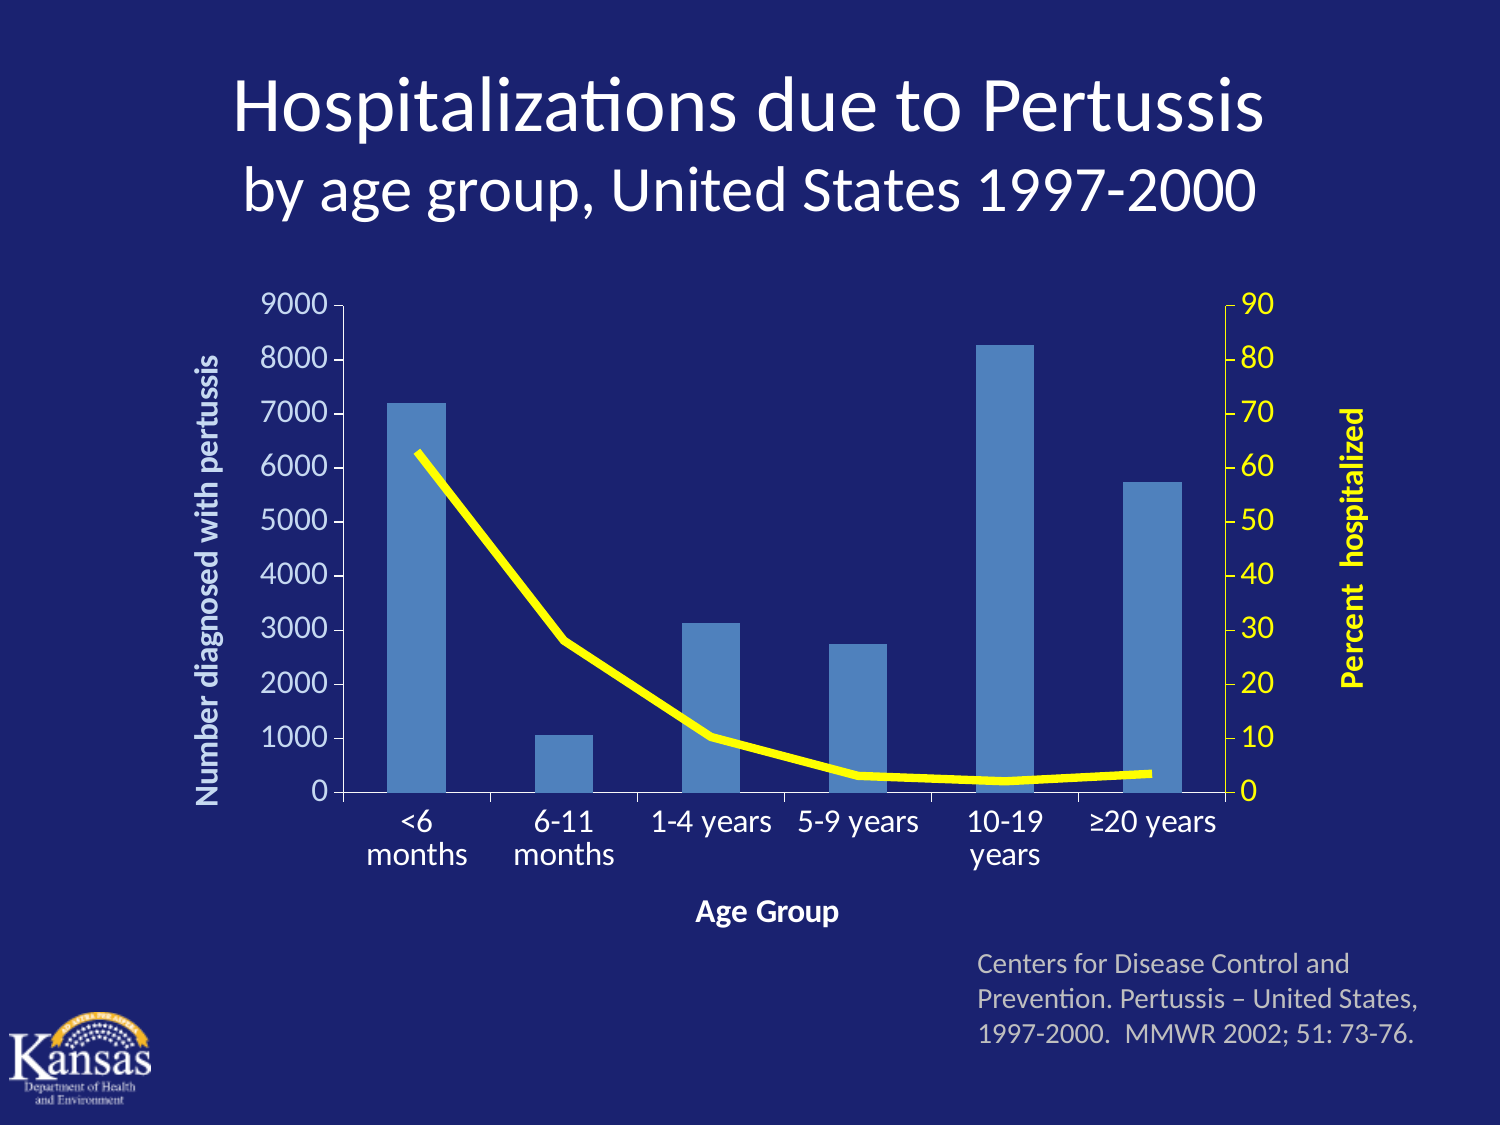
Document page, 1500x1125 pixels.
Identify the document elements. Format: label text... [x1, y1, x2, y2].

picture [9, 1012, 151, 1108]
title Hospitalizations due to Pertussis by age group, United States 1997-2000 [75, 45, 1425, 233]
chart [162, 274, 1388, 988]
text_box Centers for Disease Control and Prevention. Pertussis – United States, 1997-2000. MMWR 2002; 51: 73-76. [962, 937, 1479, 1058]
